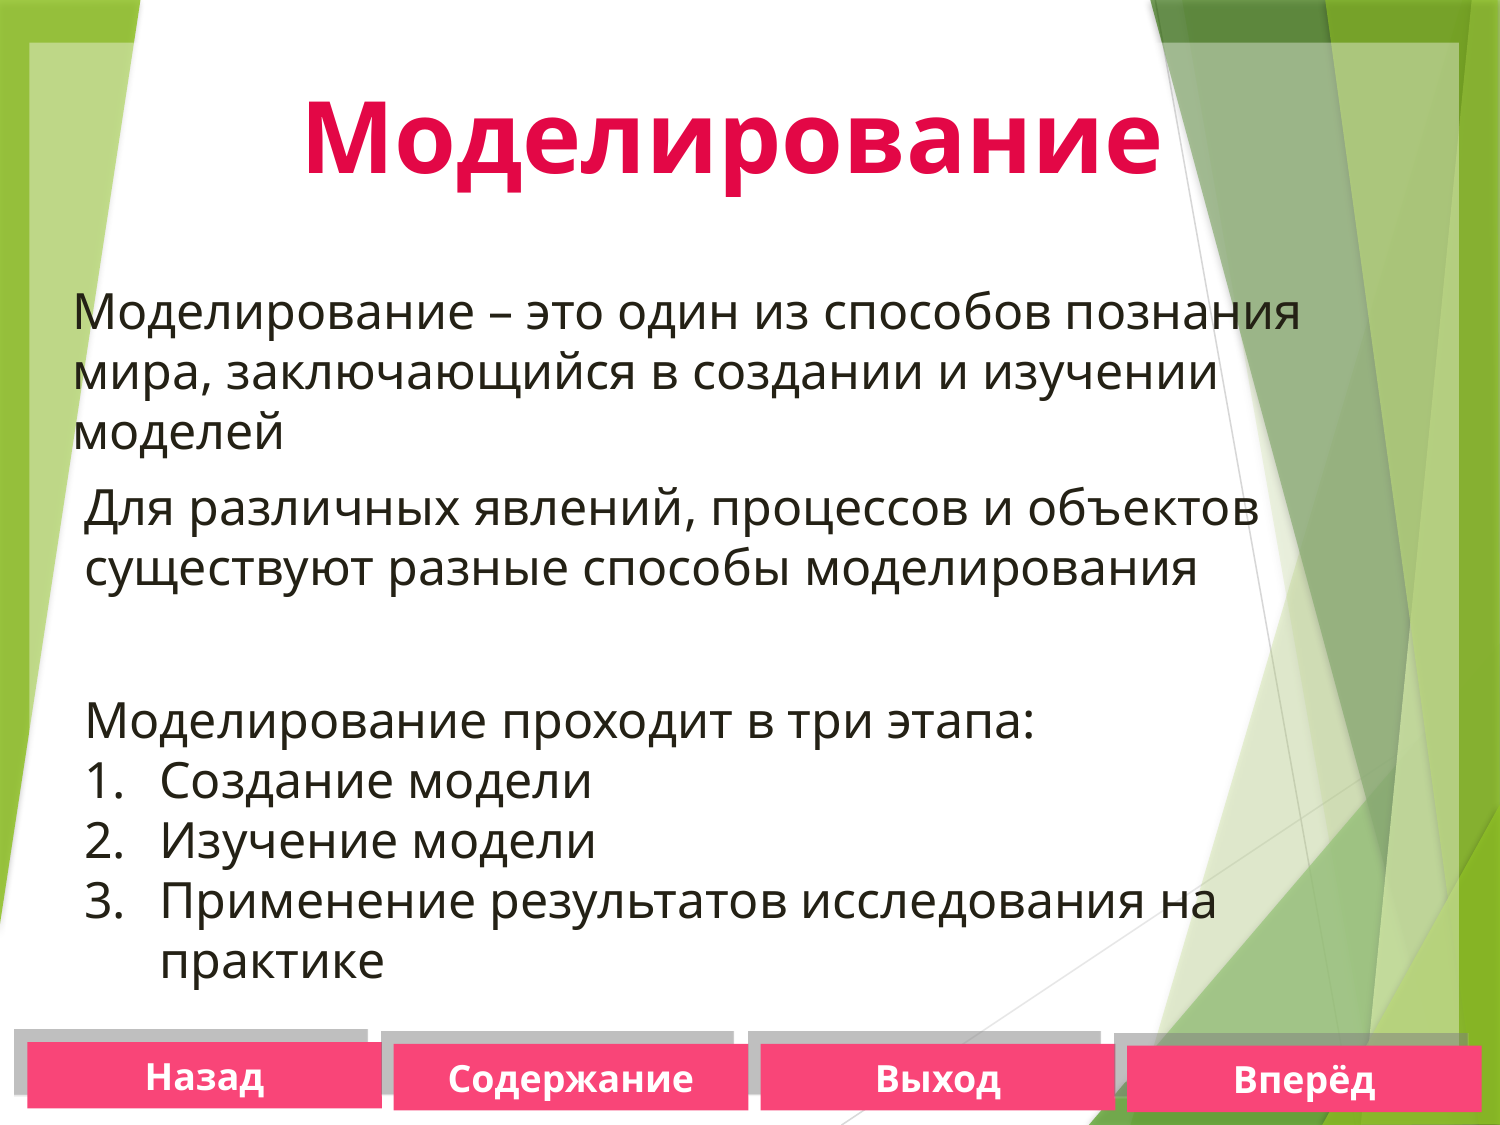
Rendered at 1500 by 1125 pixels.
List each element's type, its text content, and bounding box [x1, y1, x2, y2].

text_box Для различных явлений, процессов и объектов существуют разные способы моделирования [69, 467, 1452, 603]
text_box Выход [760, 1043, 1116, 1111]
text_box Вперёд [1127, 1045, 1482, 1113]
text_box Моделирование проходит в три этапа: Создание модели Изучение модели Применение результатов исследования на практике [69, 680, 1452, 996]
text_box Содержание [393, 1043, 749, 1111]
text_box [29, 42, 1459, 1043]
text_box Назад [27, 1042, 382, 1109]
text_box Моделирование [218, 66, 1247, 202]
text_box Моделирование – это один из способов познания мира, заключающийся в создании и изучении моделей [57, 271, 1440, 467]
